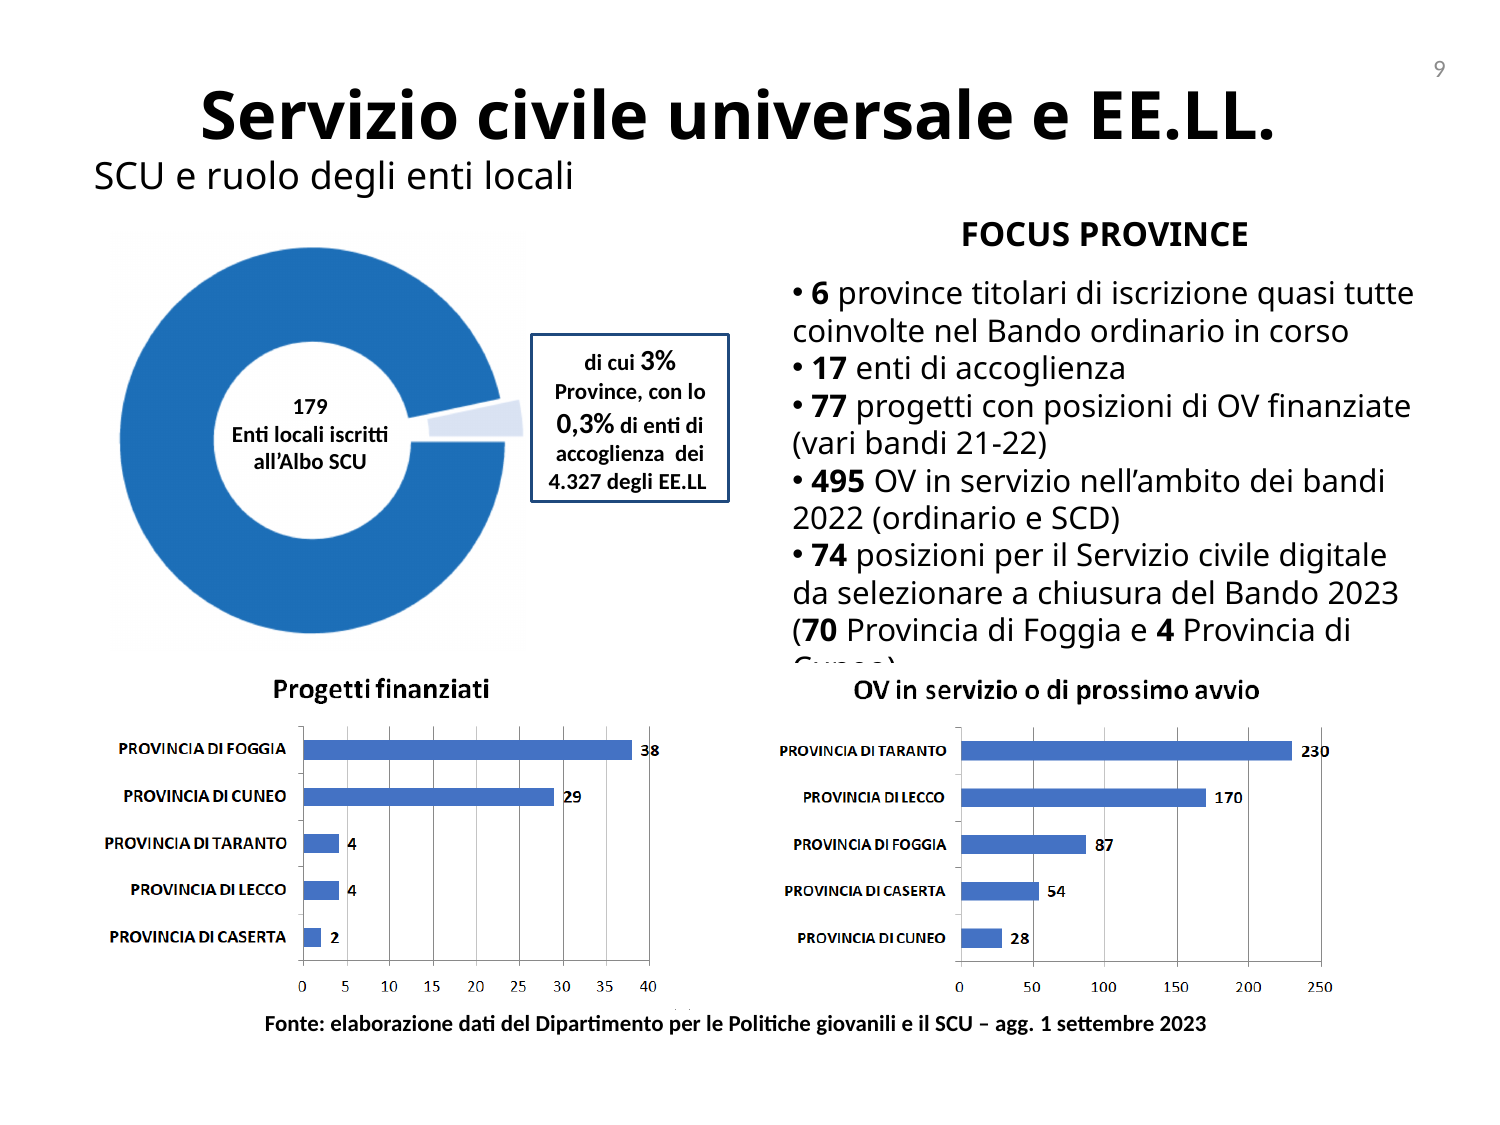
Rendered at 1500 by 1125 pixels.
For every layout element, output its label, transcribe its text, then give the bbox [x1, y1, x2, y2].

text_box 9 [1398, 37, 1461, 98]
text_box Fonte: elaborazione dati del Dipartimento per le Politiche giovanili e il SCU – agg. 1 settembre 2023 [224, 1022, 1248, 1044]
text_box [94, 205, 1433, 1013]
text_box Servizio civile universale e EE.LL. SCU e ruolo degli enti locali [79, 65, 1400, 206]
